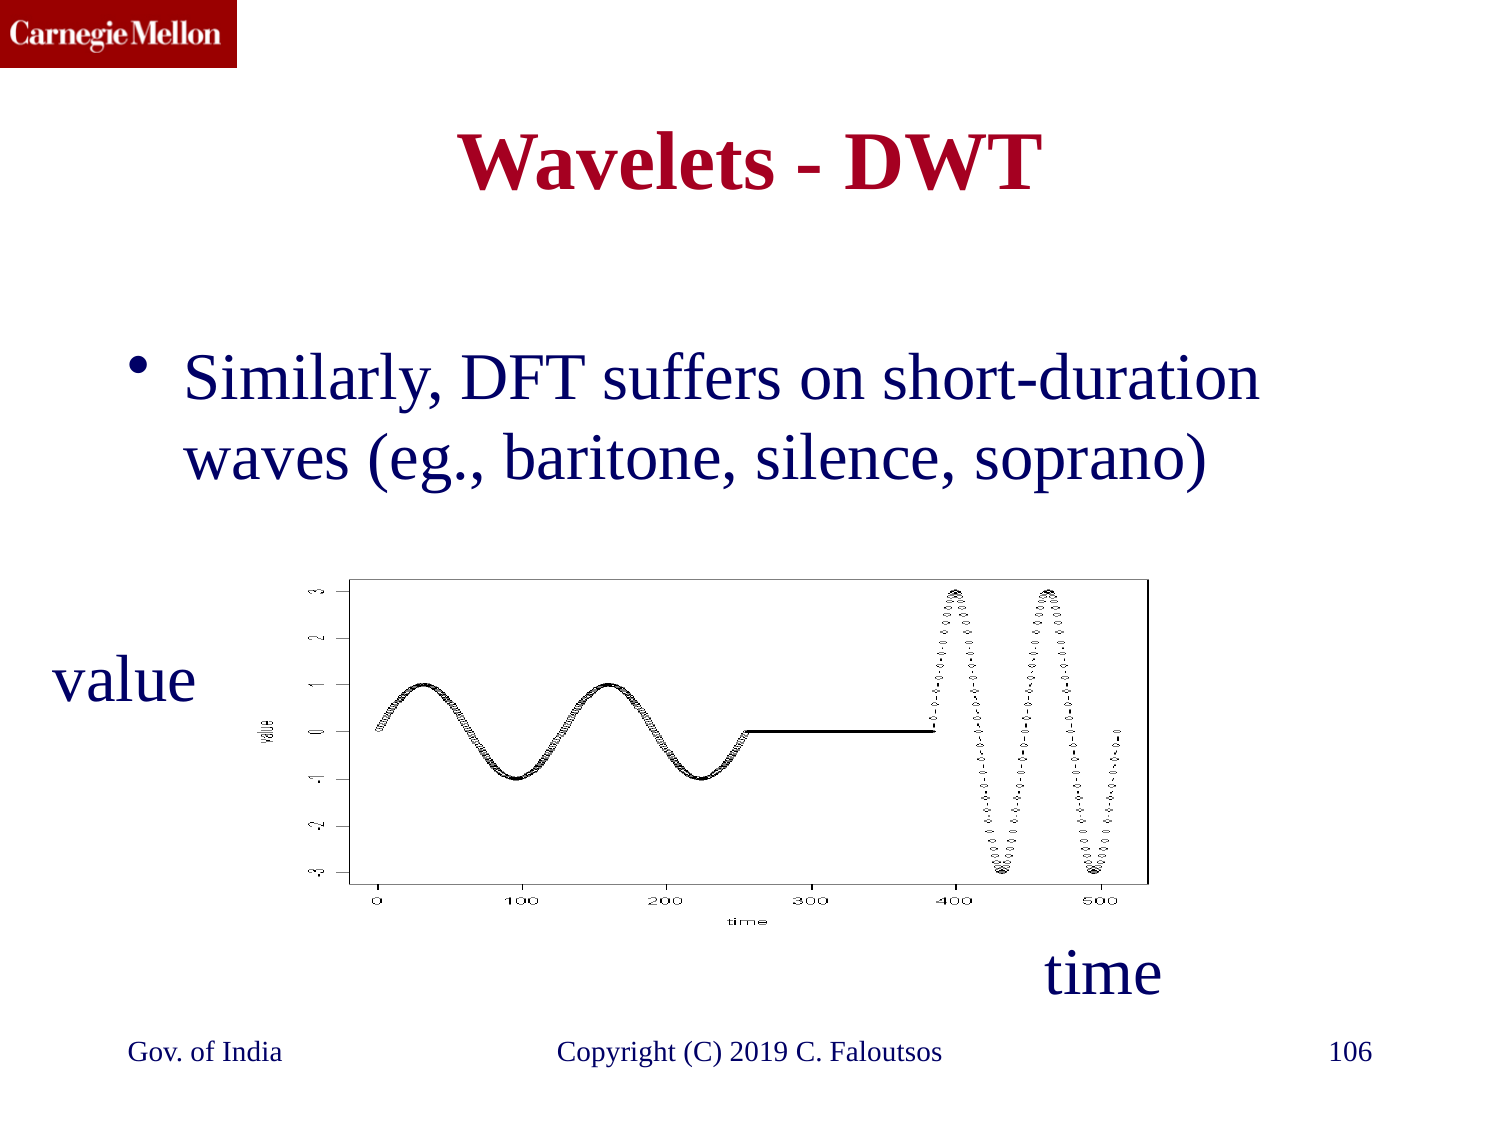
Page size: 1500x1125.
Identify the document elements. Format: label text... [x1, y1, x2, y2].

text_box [46, 537, 1201, 1011]
picture [0, 0, 237, 68]
footer Copyright (C) 2019 C. Faloutsos [512, 1024, 988, 1101]
slide_number Gov. of India [112, 1024, 426, 1101]
slide_number 106 [1074, 1024, 1388, 1101]
title Wavelets - DWT [112, 99, 1388, 213]
list Similarly, DFT suffers on short-duration waves (eg., baritone, silence, soprano) [112, 324, 1388, 551]
